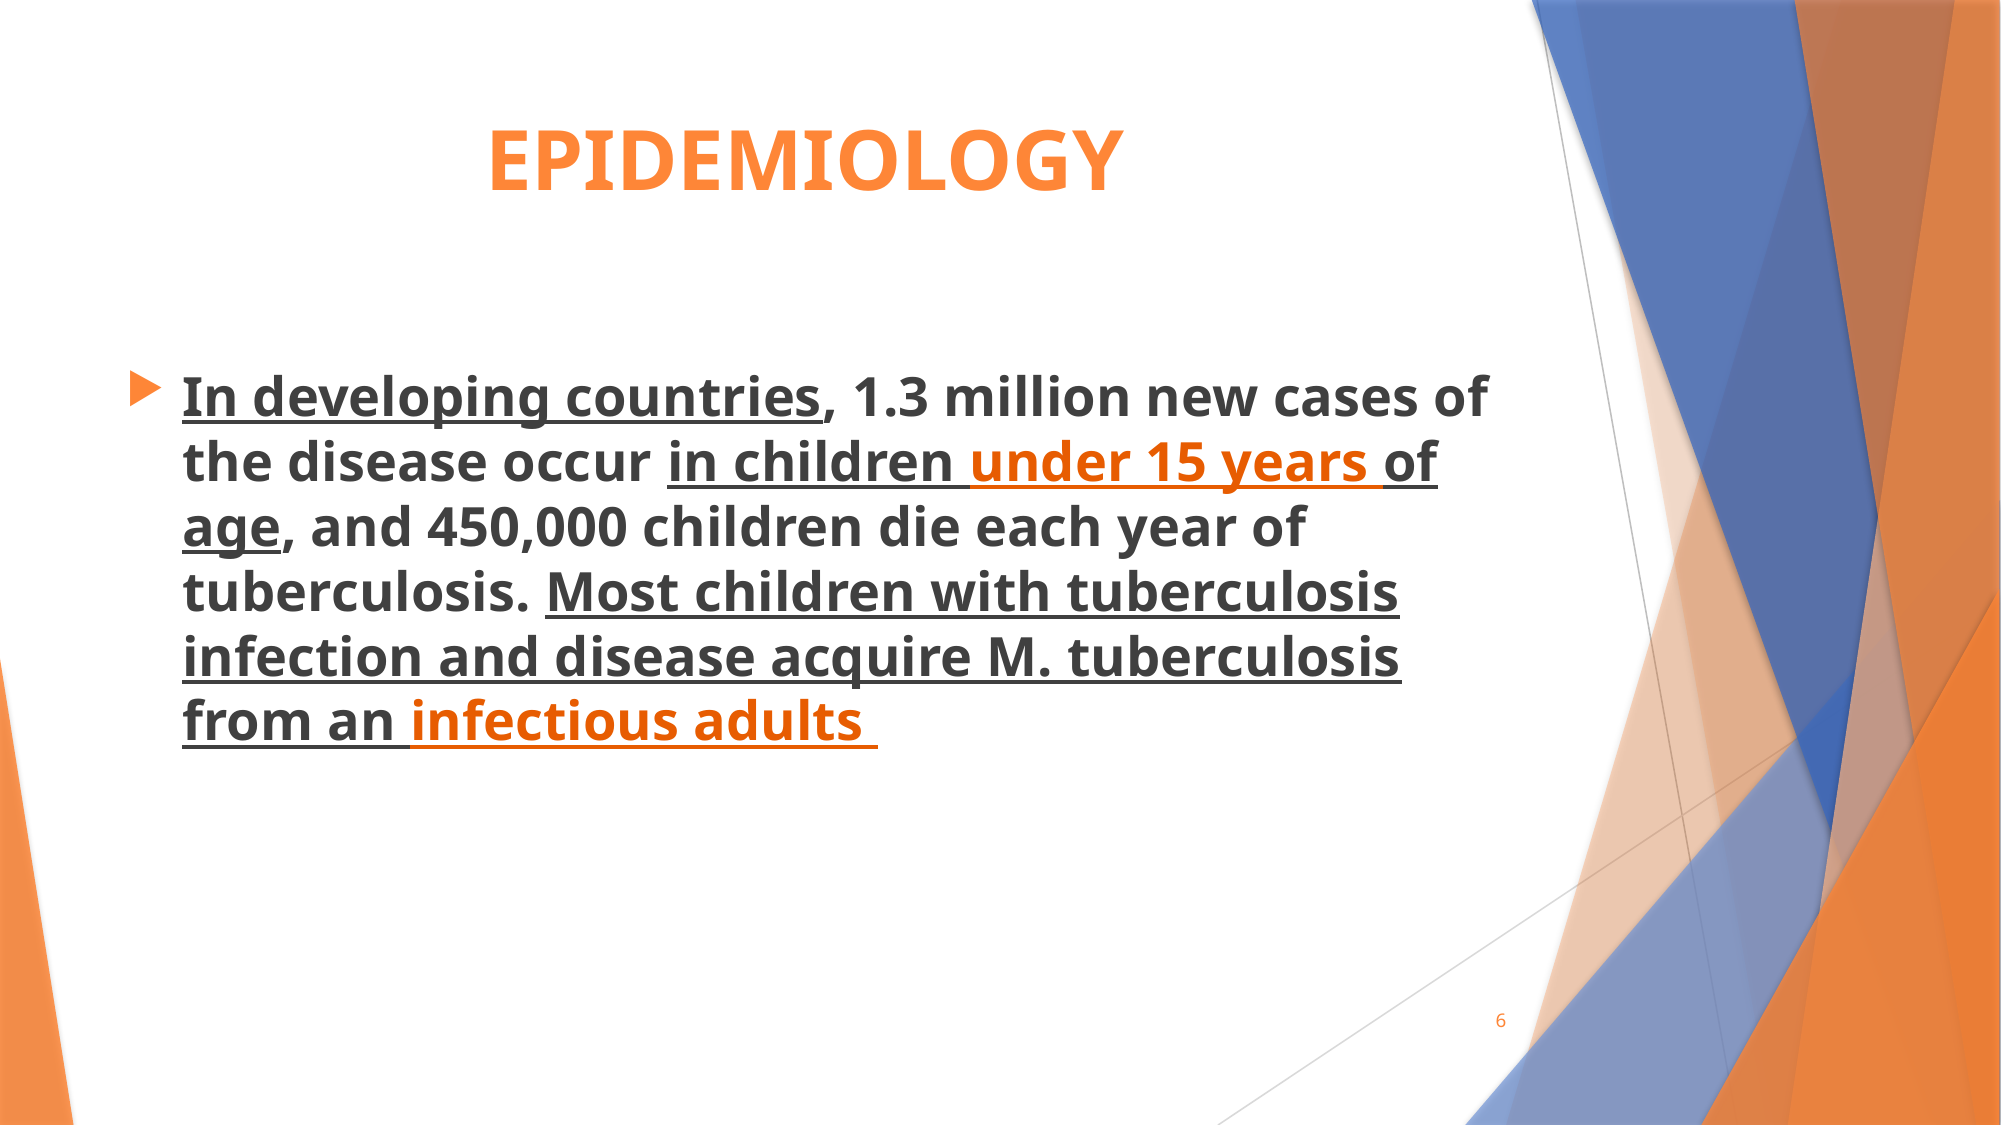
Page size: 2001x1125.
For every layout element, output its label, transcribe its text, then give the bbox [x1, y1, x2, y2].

list In developing countries, 1.3 million new cases of the disease occur in children under 15 years of age, and 450,000 children die each year of tuberculosis. Most children with tuberculosis infection and disease acquire M. tuberculosis from an infectious adults [111, 354, 1522, 992]
slide_number 6 [1409, 991, 1522, 1051]
title EPIDEMIOLOGY [111, 99, 1522, 317]
